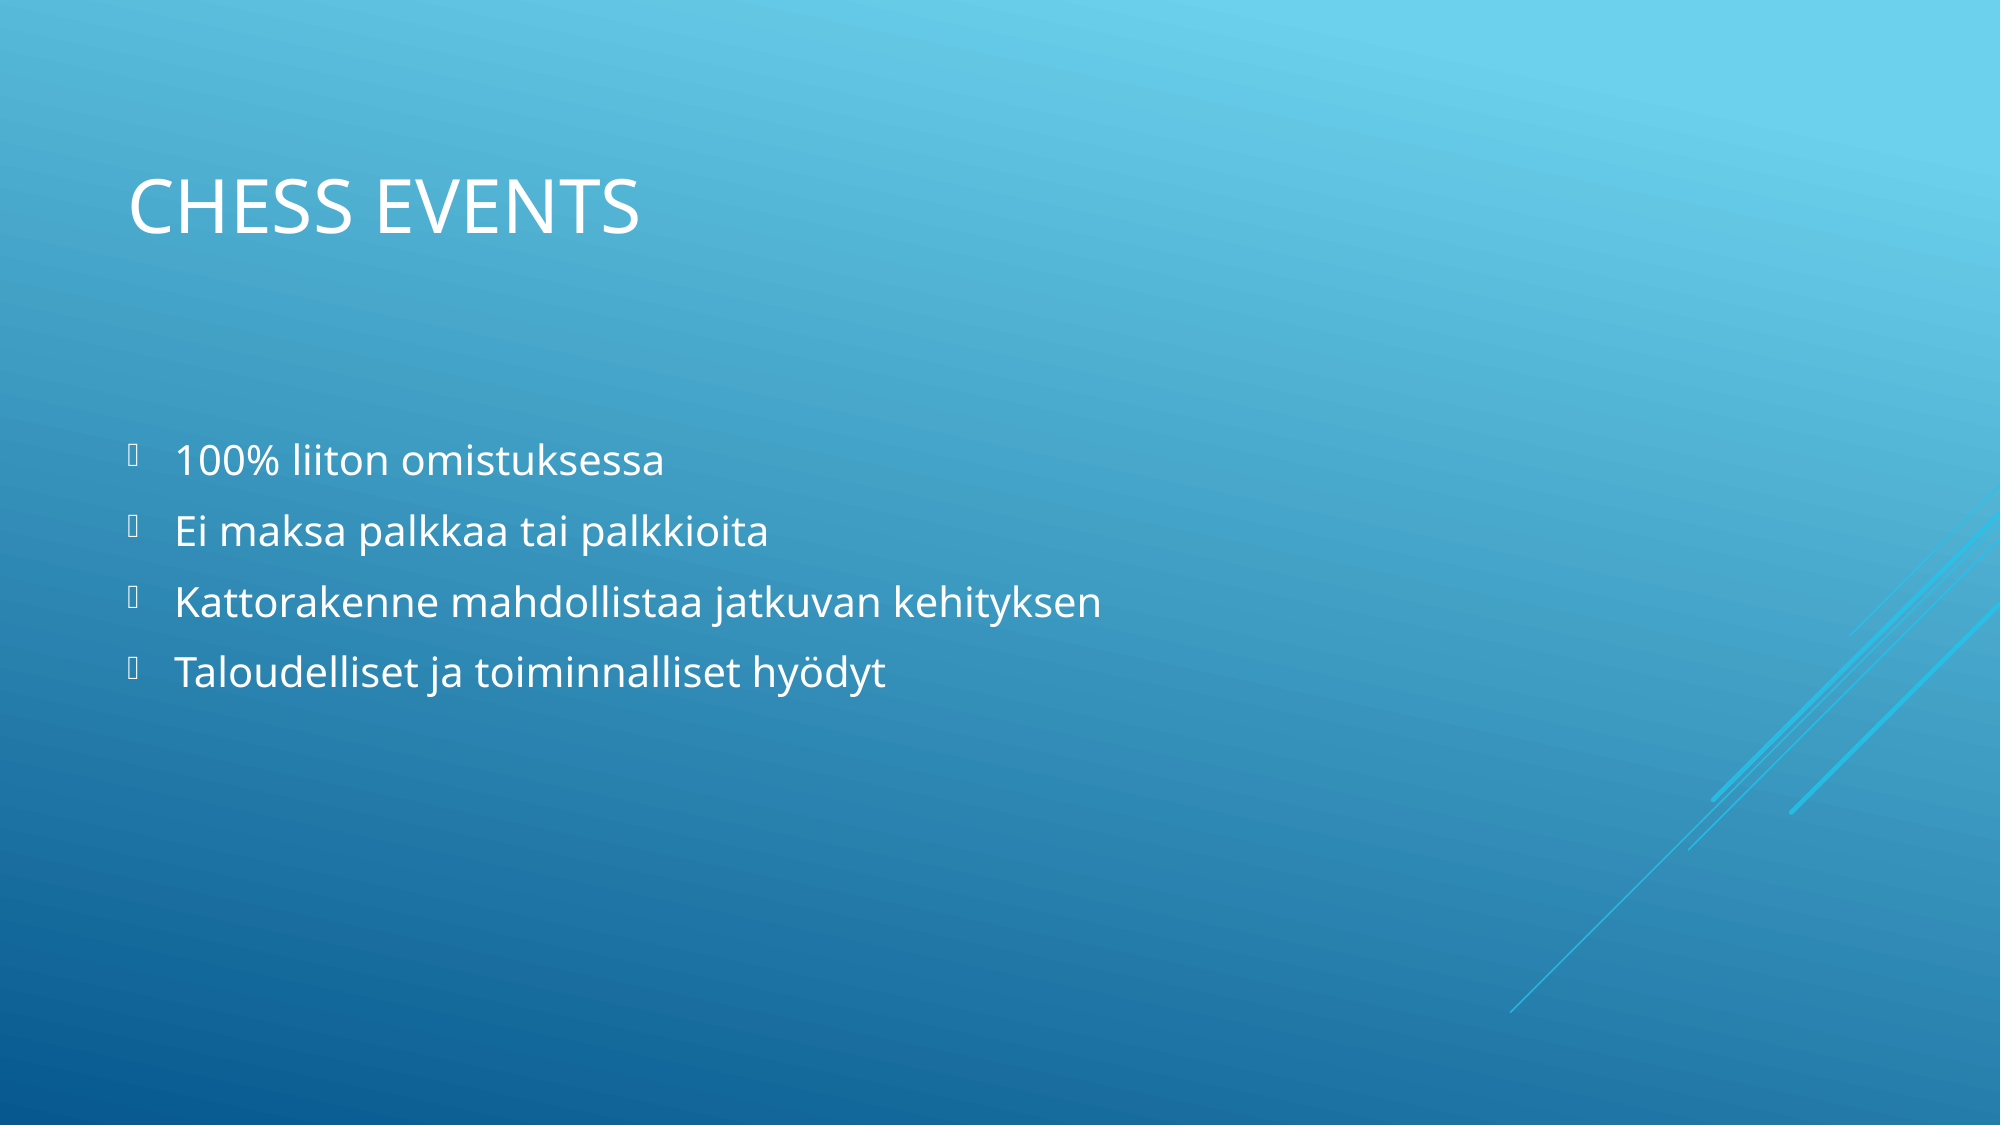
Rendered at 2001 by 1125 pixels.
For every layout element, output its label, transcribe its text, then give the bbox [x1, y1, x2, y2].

text_box [0, 0, 2000, 1125]
title Chess events [112, 79, 1513, 327]
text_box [1510, 485, 2000, 1013]
list 100% liiton omistuksessa Ei maksa palkkaa tai palkkioita Kattorakenne mahdollistaa jatkuvan kehityksen Taloudelliset ja toiminnalliset hyödyt [112, 339, 1513, 933]
